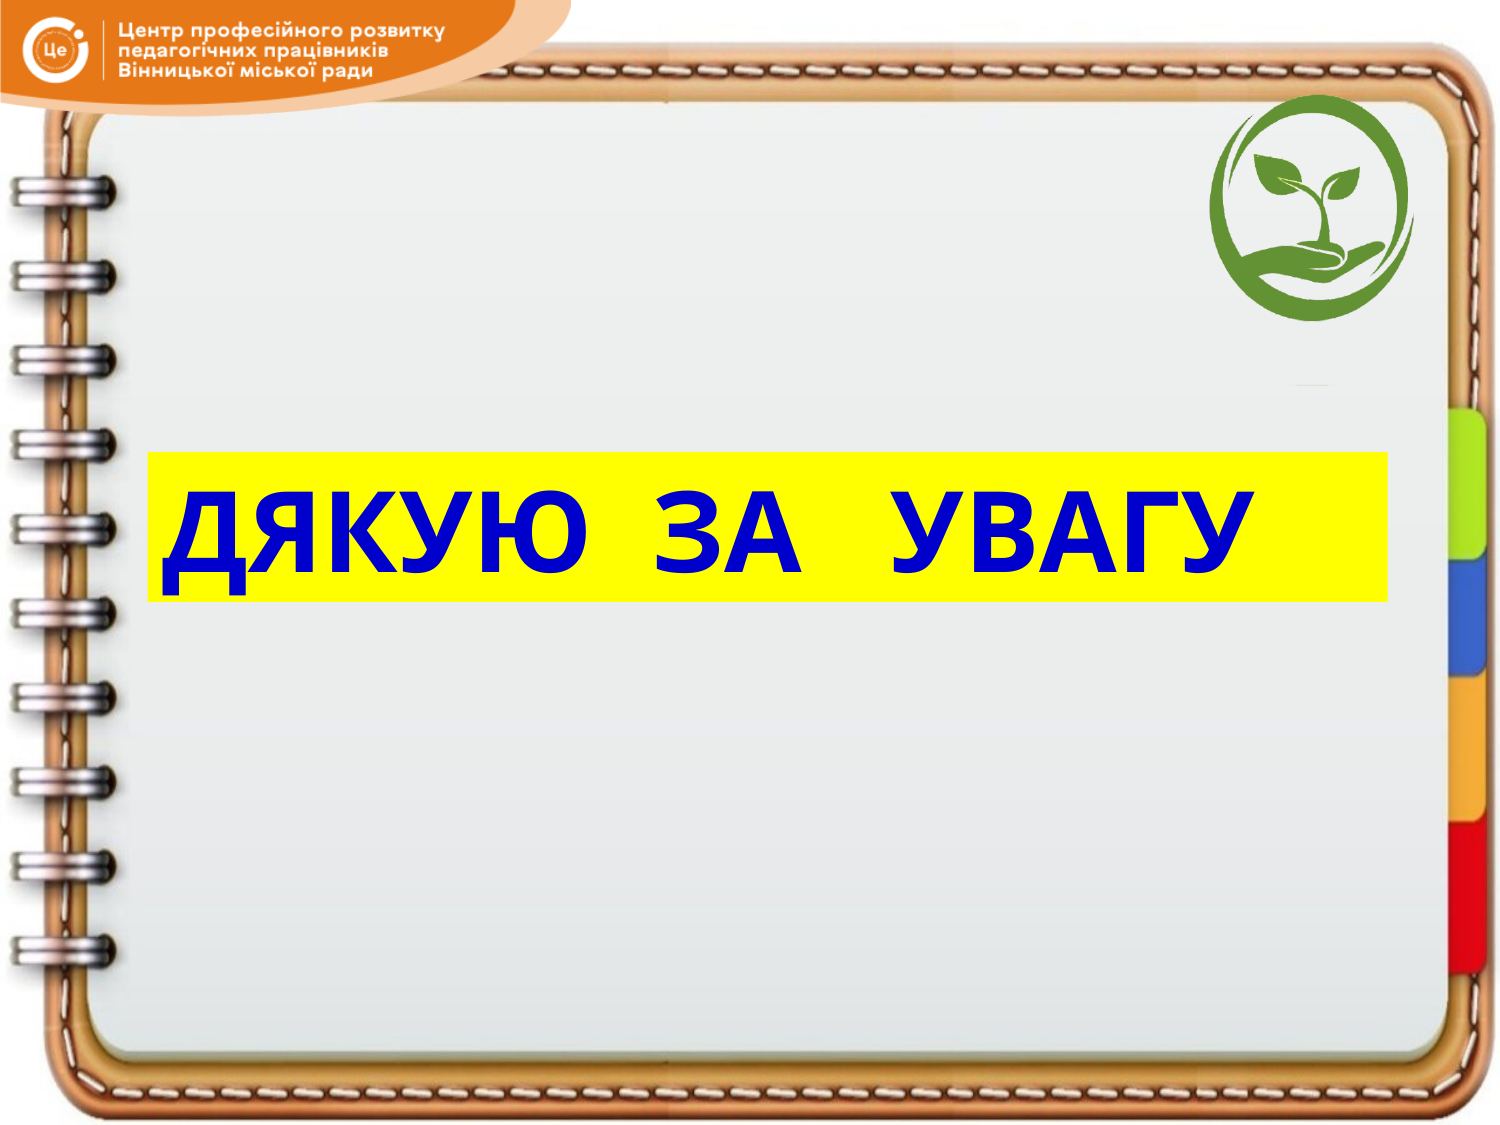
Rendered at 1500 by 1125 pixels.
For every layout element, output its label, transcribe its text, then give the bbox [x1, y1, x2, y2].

text_box ДЯКУЮ ЗА УВАГУ [147, 452, 1388, 602]
picture [0, 0, 1500, 1125]
